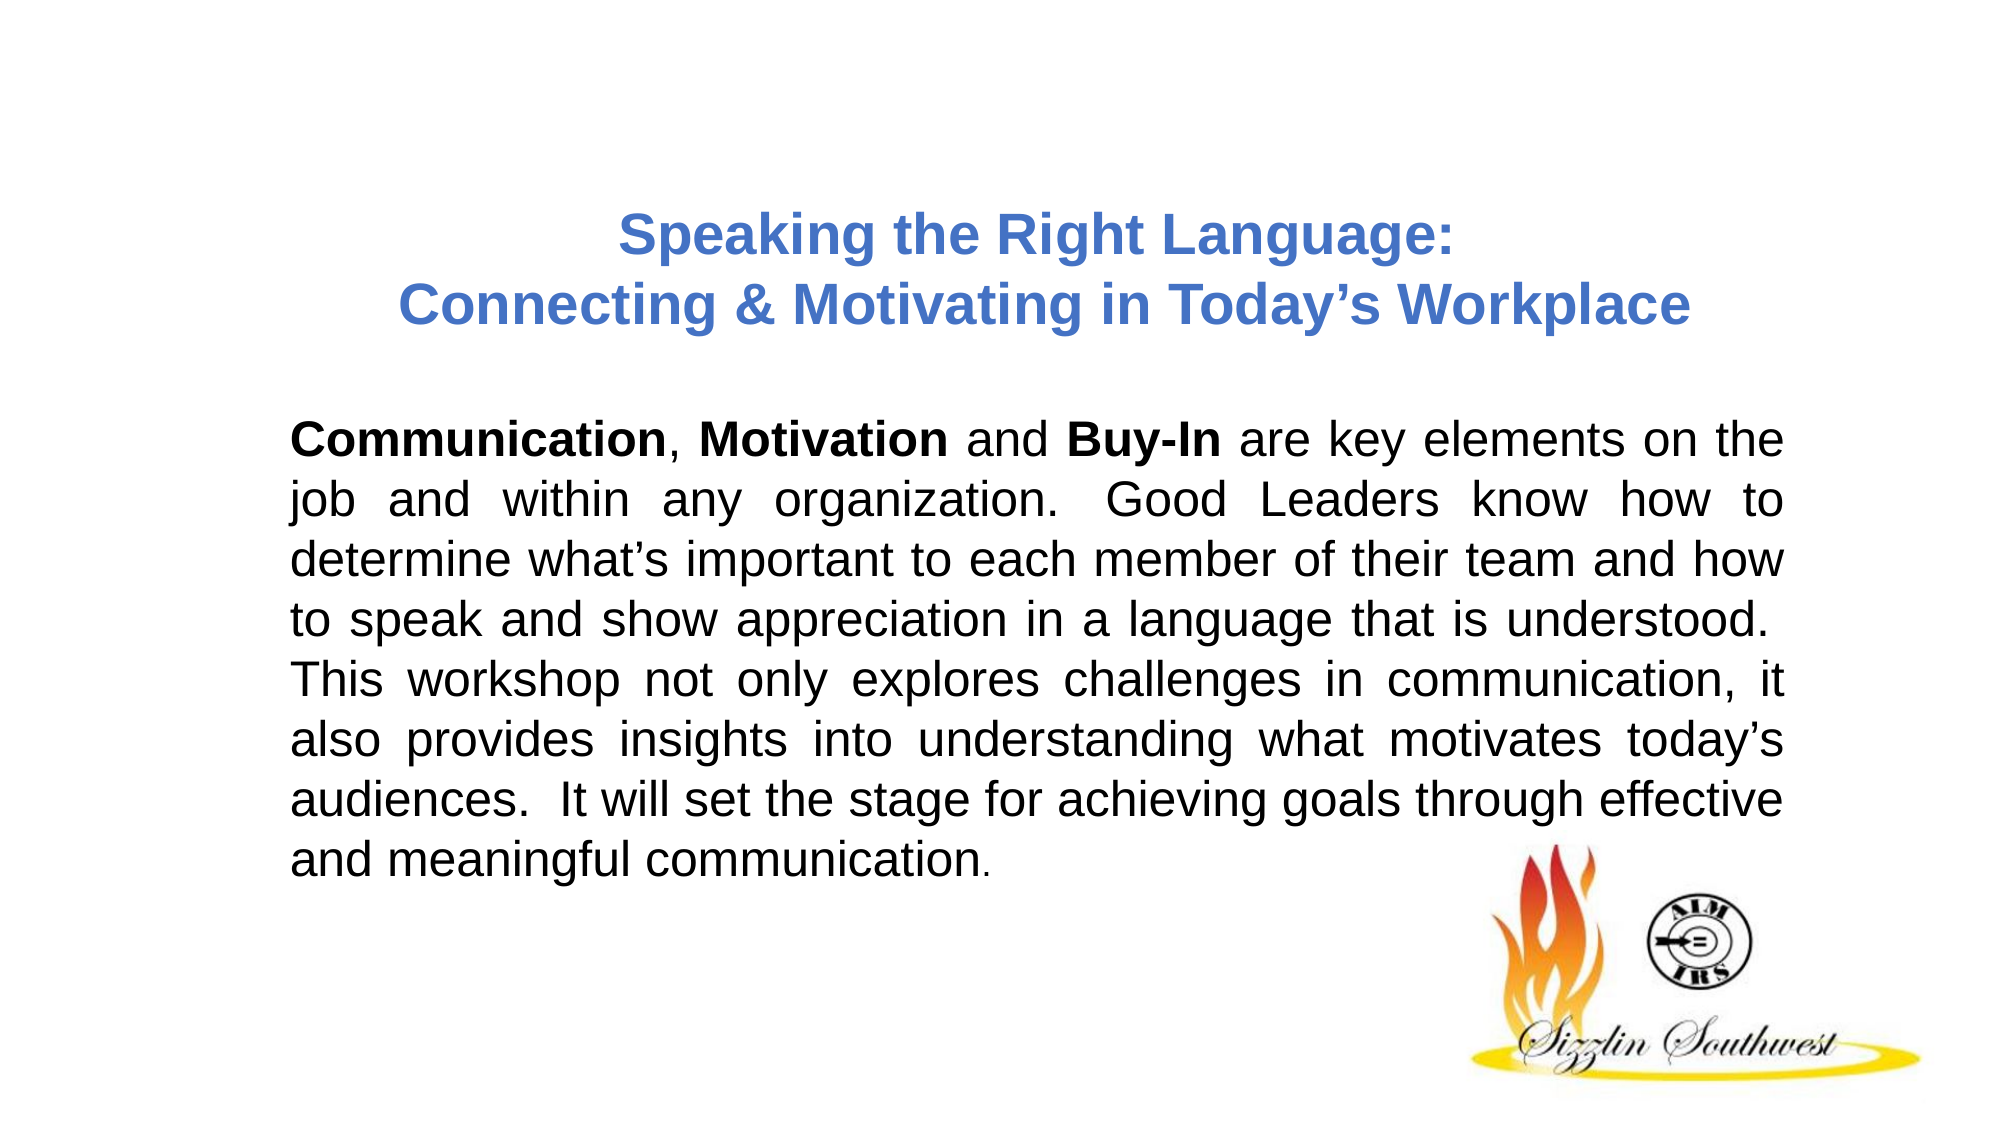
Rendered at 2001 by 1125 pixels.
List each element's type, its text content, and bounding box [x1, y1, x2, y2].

text_box Speaking the Right Language: Connecting & Motivating in Today’s Workplace Communication, Motivation and Buy-In are key elements on the job and within any organization. Good Leaders know how to determine what’s important to each member of their team and how to speak and show appreciation in a language that is understood. This workshop not only explores challenges in communication, it also provides insights into understanding what motivates today’s audiences. It will set the stage for achieving goals through effective and meaningful communication. [200, 144, 1800, 894]
picture [1450, 830, 1967, 1104]
